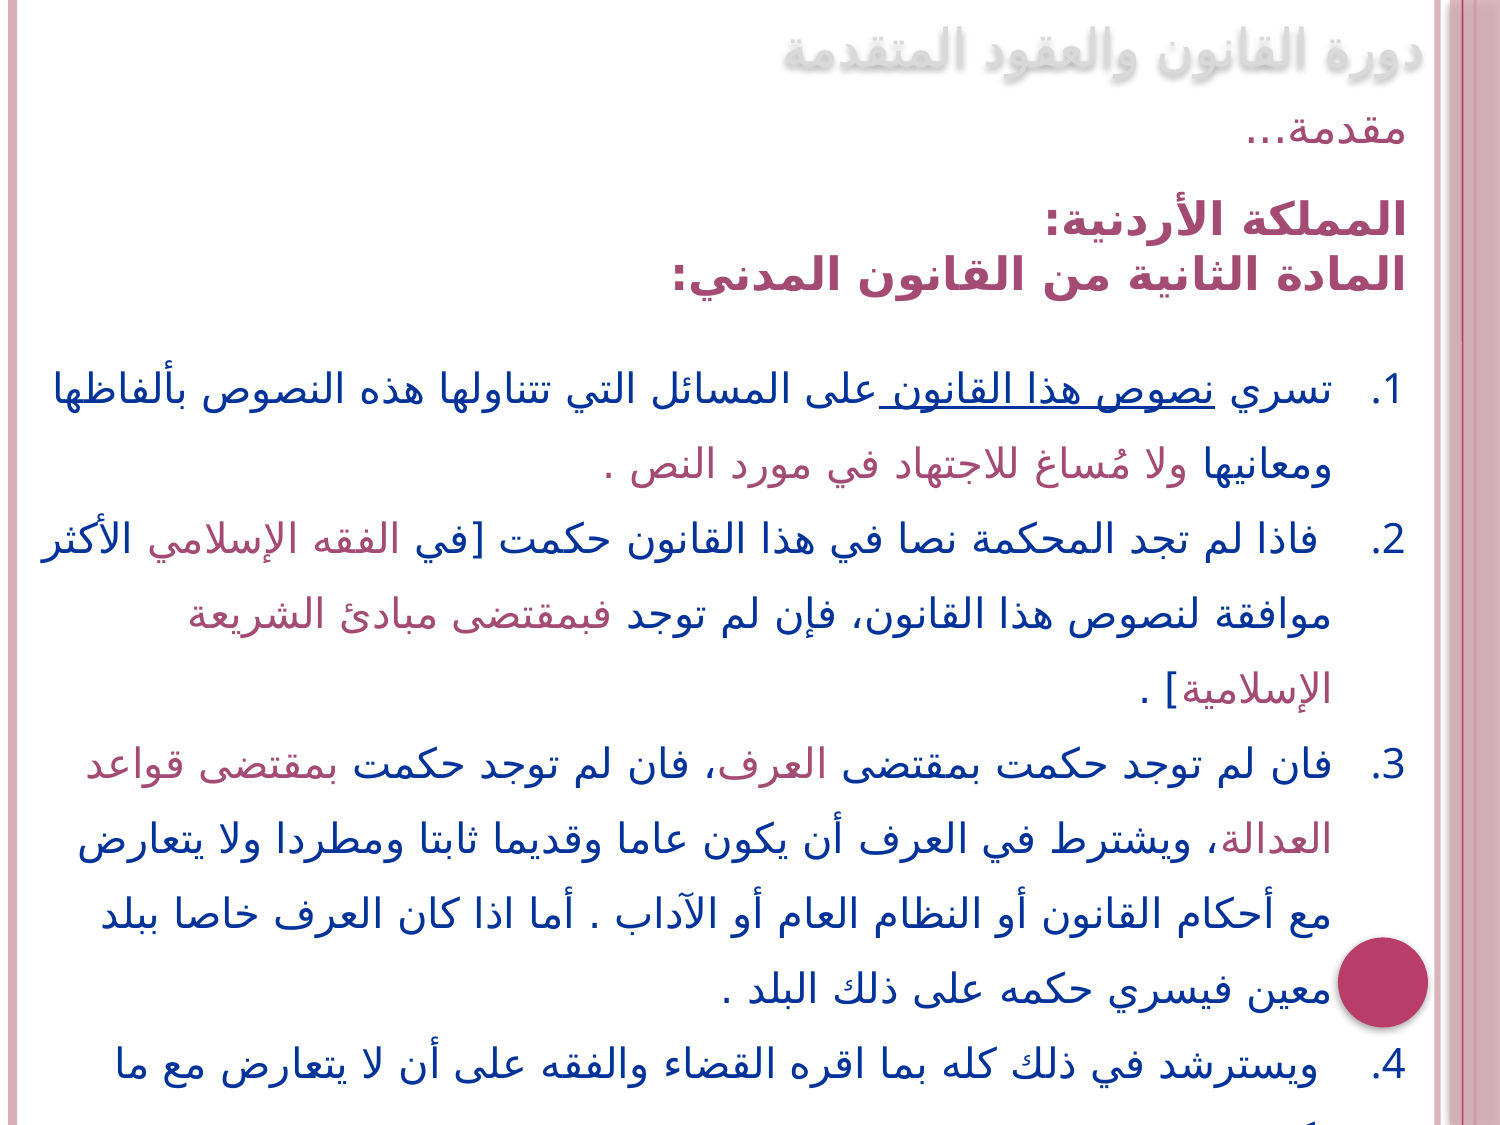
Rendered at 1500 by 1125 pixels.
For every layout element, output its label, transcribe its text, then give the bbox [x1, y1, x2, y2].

text_box دورة القانون والعقود المتقدمة [194, 7, 1441, 126]
text_box مقدمة... المملكة الأردنية: المادة الثانية من القانون المدني: تسري نصوص هذا القانون على المسائل التي تتناولها هذه النصوص بألفاظها ومعانيها ولا مُساغ للاجتهاد في مورد النص . فاذا لم تجد المحكمة نصا في هذا القانون حكمت [في الفقه الإسلامي الأكثر موافقة لنصوص هذا القانون، فإن لم توجد فبمقتضى مبادئ الشريعة الإسلامية] . فان لم توجد حكمت بمقتضى العرف، فان لم توجد حكمت بمقتضى قواعد العدالة، ويشترط في العرف أن يكون عاما وقديما ثابتا ومطردا ولا يتعارض مع أحكام القانون أو النظام العام أو الآداب . أما اذا كان العرف خاصا ببلد معين فيسري حكمه على ذلك البلد . ويسترشد في ذلك كله بما اقره القضاء والفقه على أن لا يتعارض مع ما ذكر. [23, 89, 1424, 1083]
